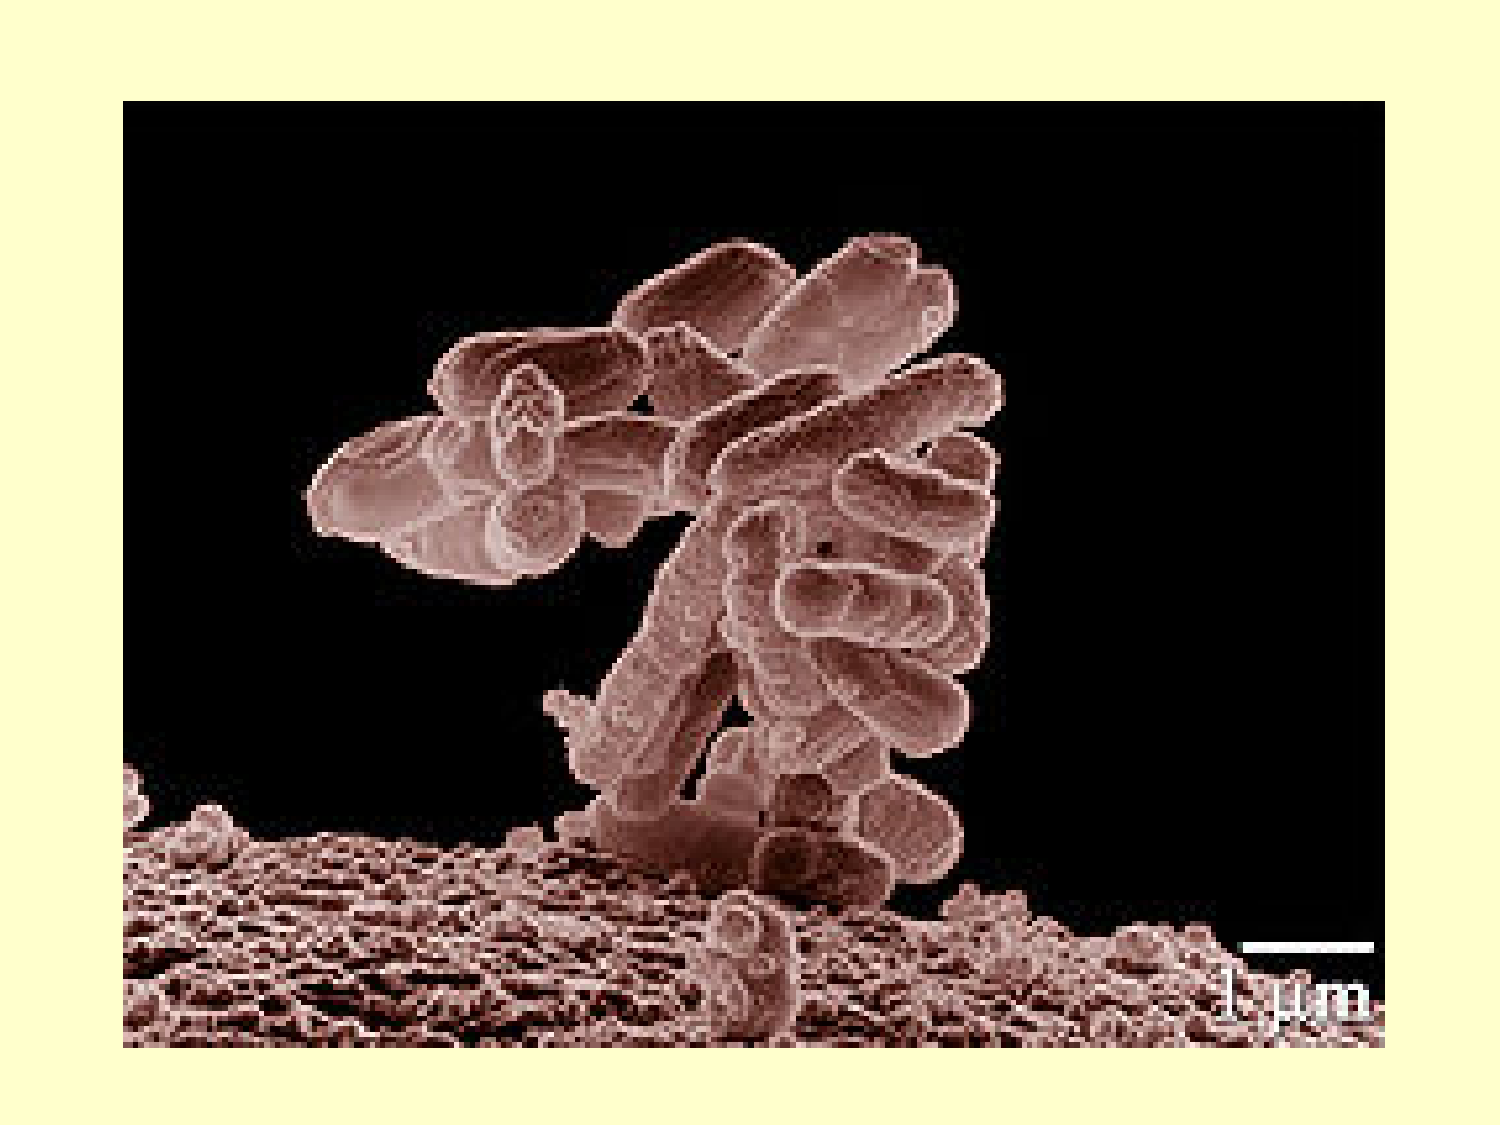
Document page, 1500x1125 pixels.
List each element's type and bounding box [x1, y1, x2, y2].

picture [123, 101, 1385, 1048]
